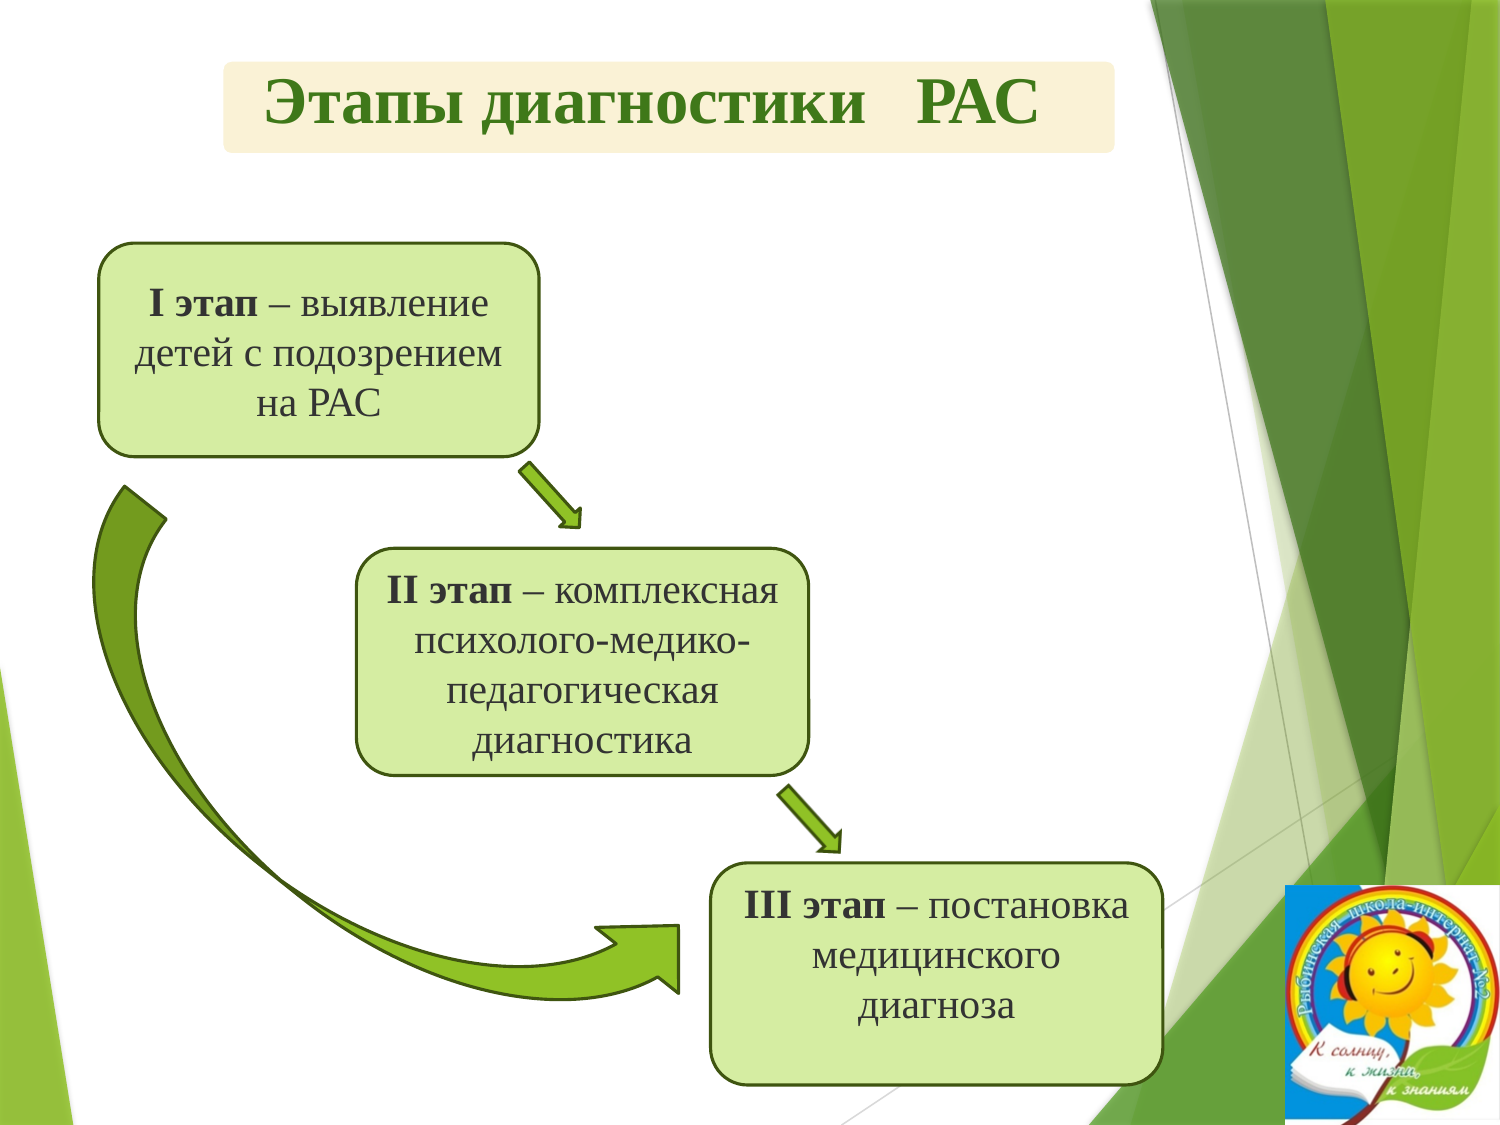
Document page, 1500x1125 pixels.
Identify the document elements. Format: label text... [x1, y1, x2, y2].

text_box III этап – постановка медицинского диагноза [708, 861, 1165, 1087]
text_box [221, 59, 1117, 156]
text_box [92, 484, 681, 1002]
text_box I этап – выявление детей с подозрением на РАС [97, 241, 541, 459]
text_box [517, 460, 582, 530]
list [775, 782, 843, 854]
text_box II этап – комплексная психолого-медико-педагогическая диагностика [354, 546, 811, 778]
picture [1285, 884, 1500, 1125]
